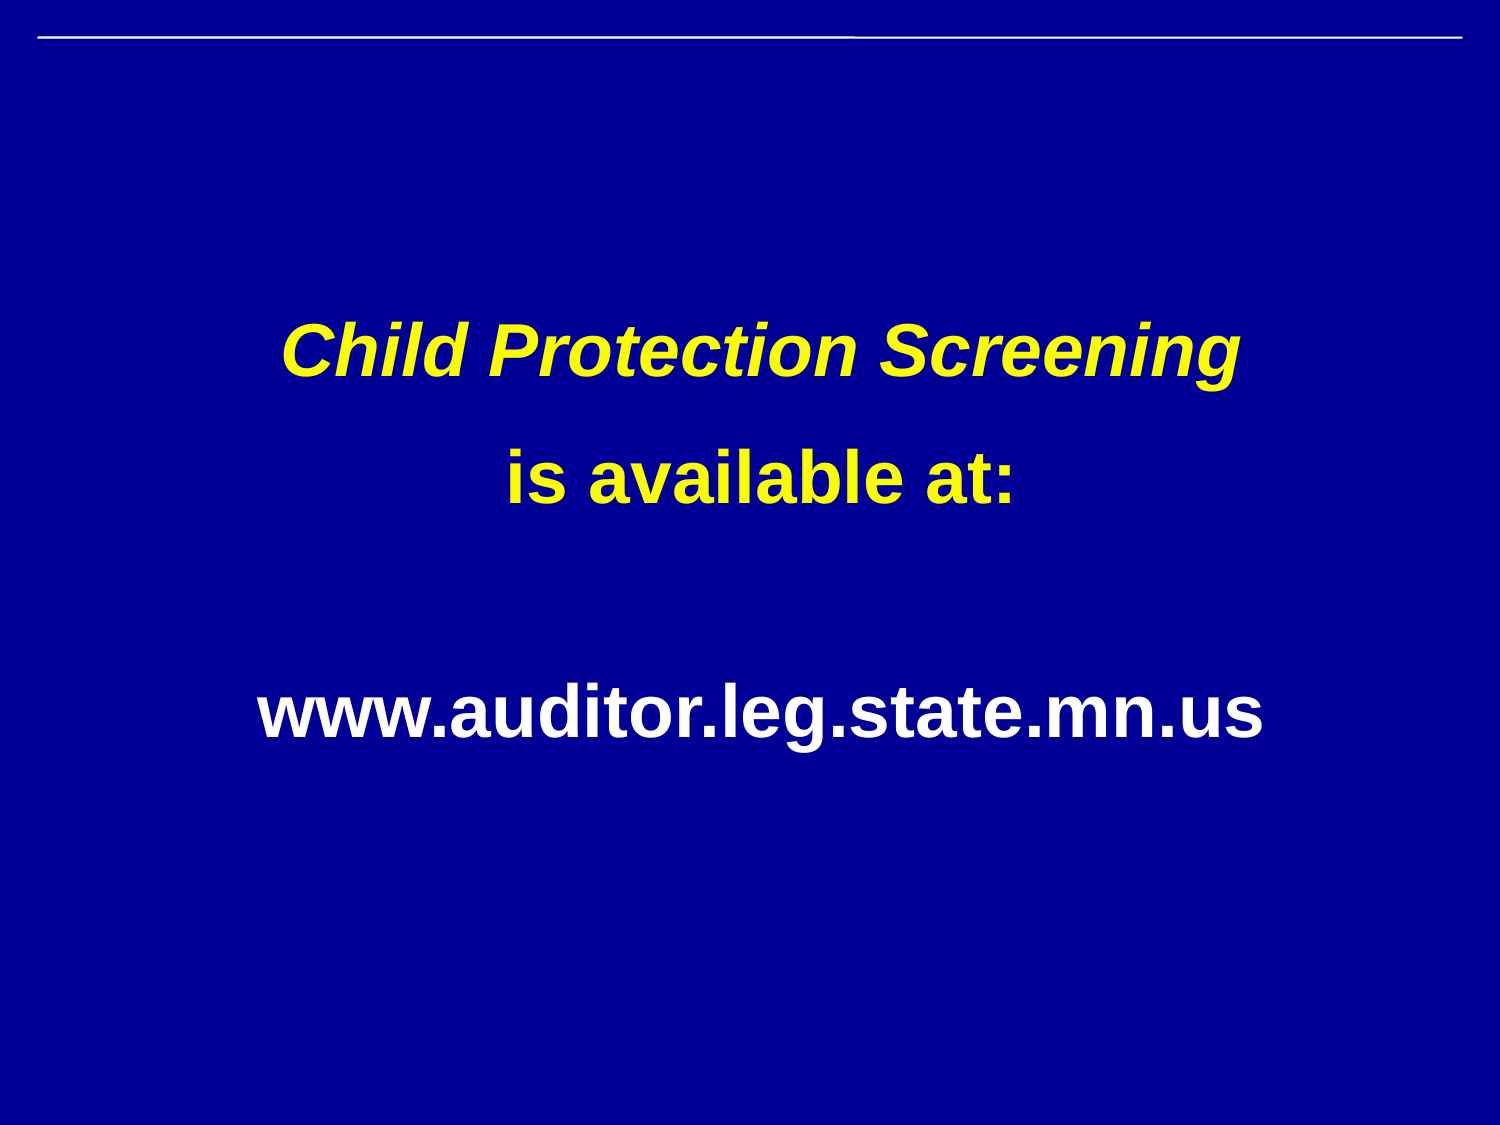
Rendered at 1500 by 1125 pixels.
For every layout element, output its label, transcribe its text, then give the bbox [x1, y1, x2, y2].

text_box Child Protection Screening is available at: www.auditor.leg.state.mn.us [242, 293, 1282, 760]
